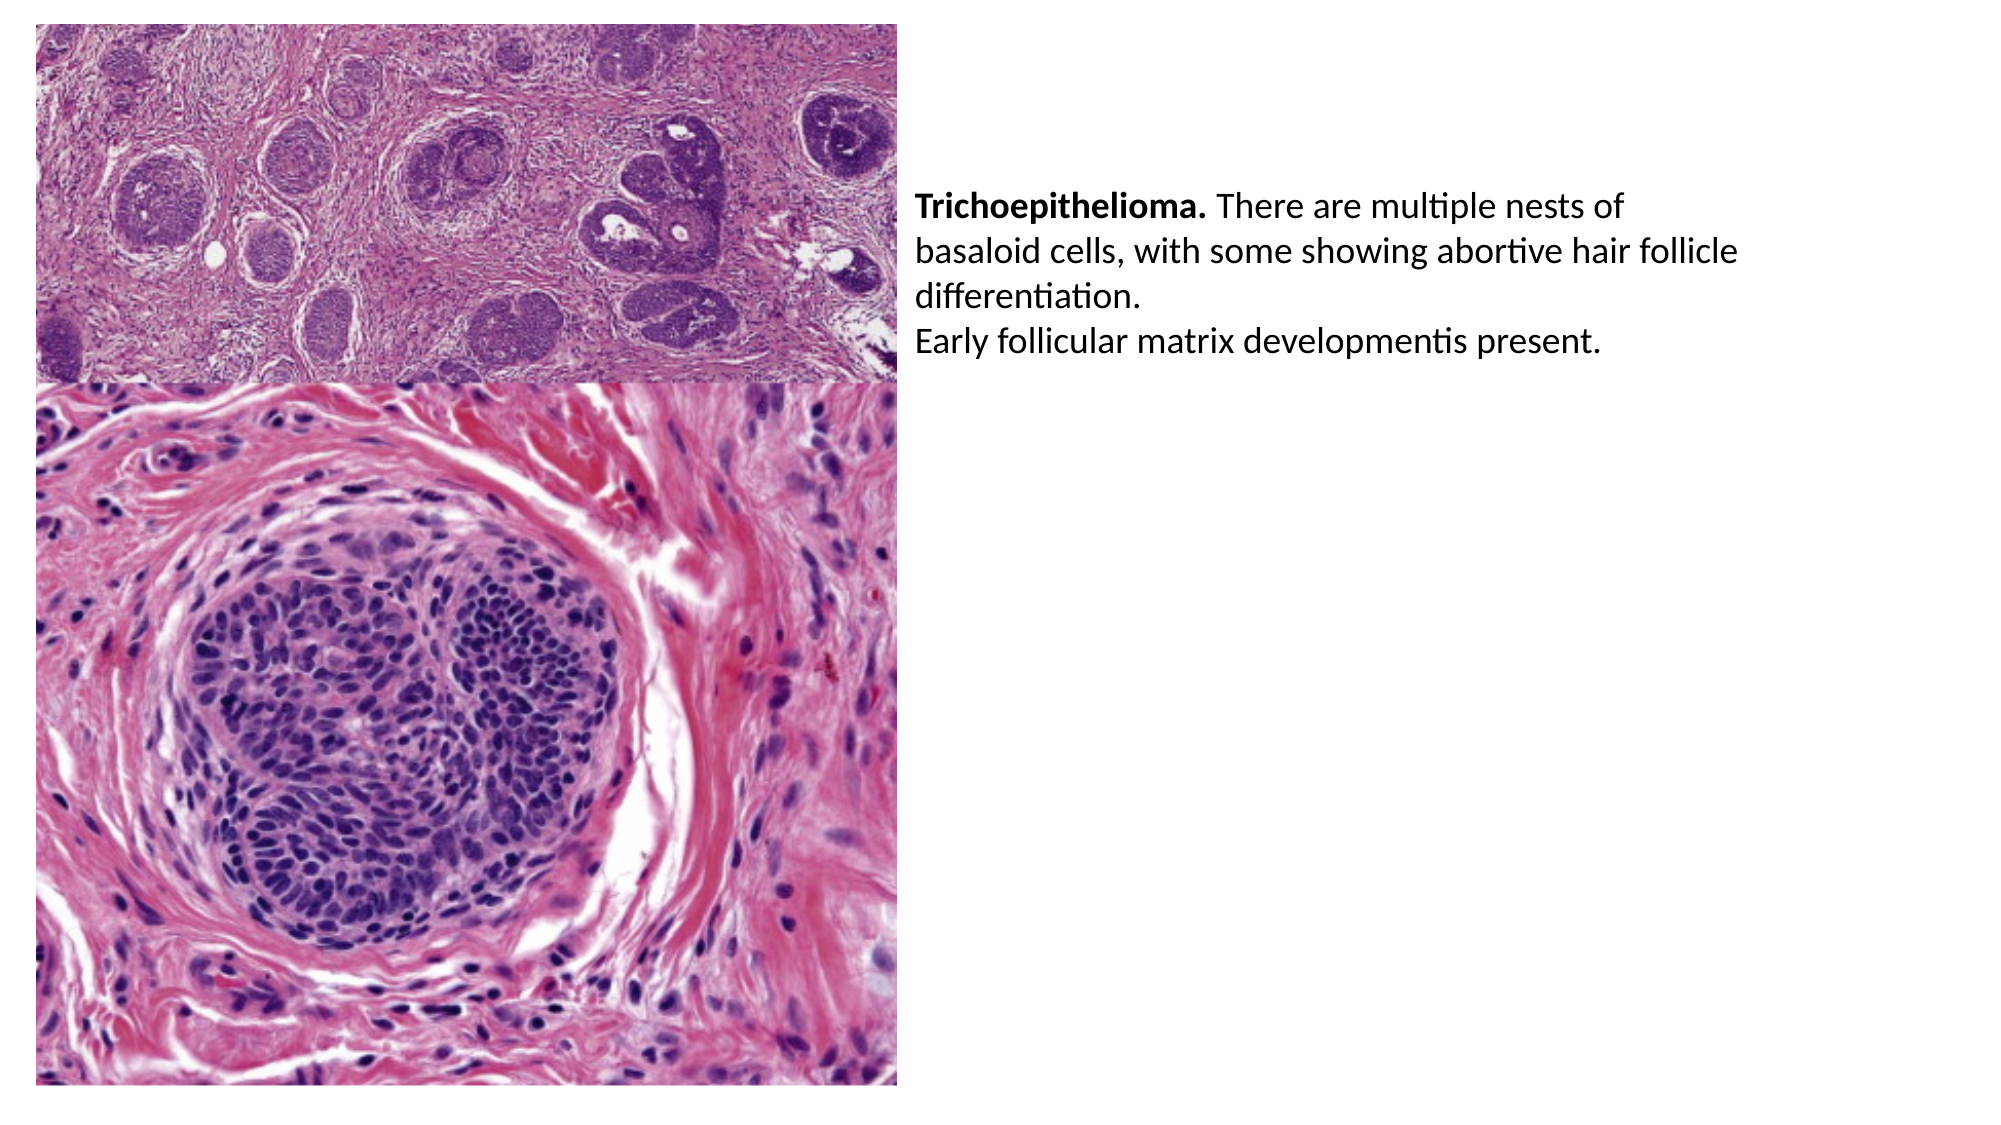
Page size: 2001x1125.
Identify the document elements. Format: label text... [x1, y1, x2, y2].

picture [36, 24, 897, 1088]
text_box Trichoepithelioma. There are multiple nests of basaloid cells, with some showing abortive hair follicle differentiation. Early follicular matrix developmentis present. [900, 173, 1763, 368]
